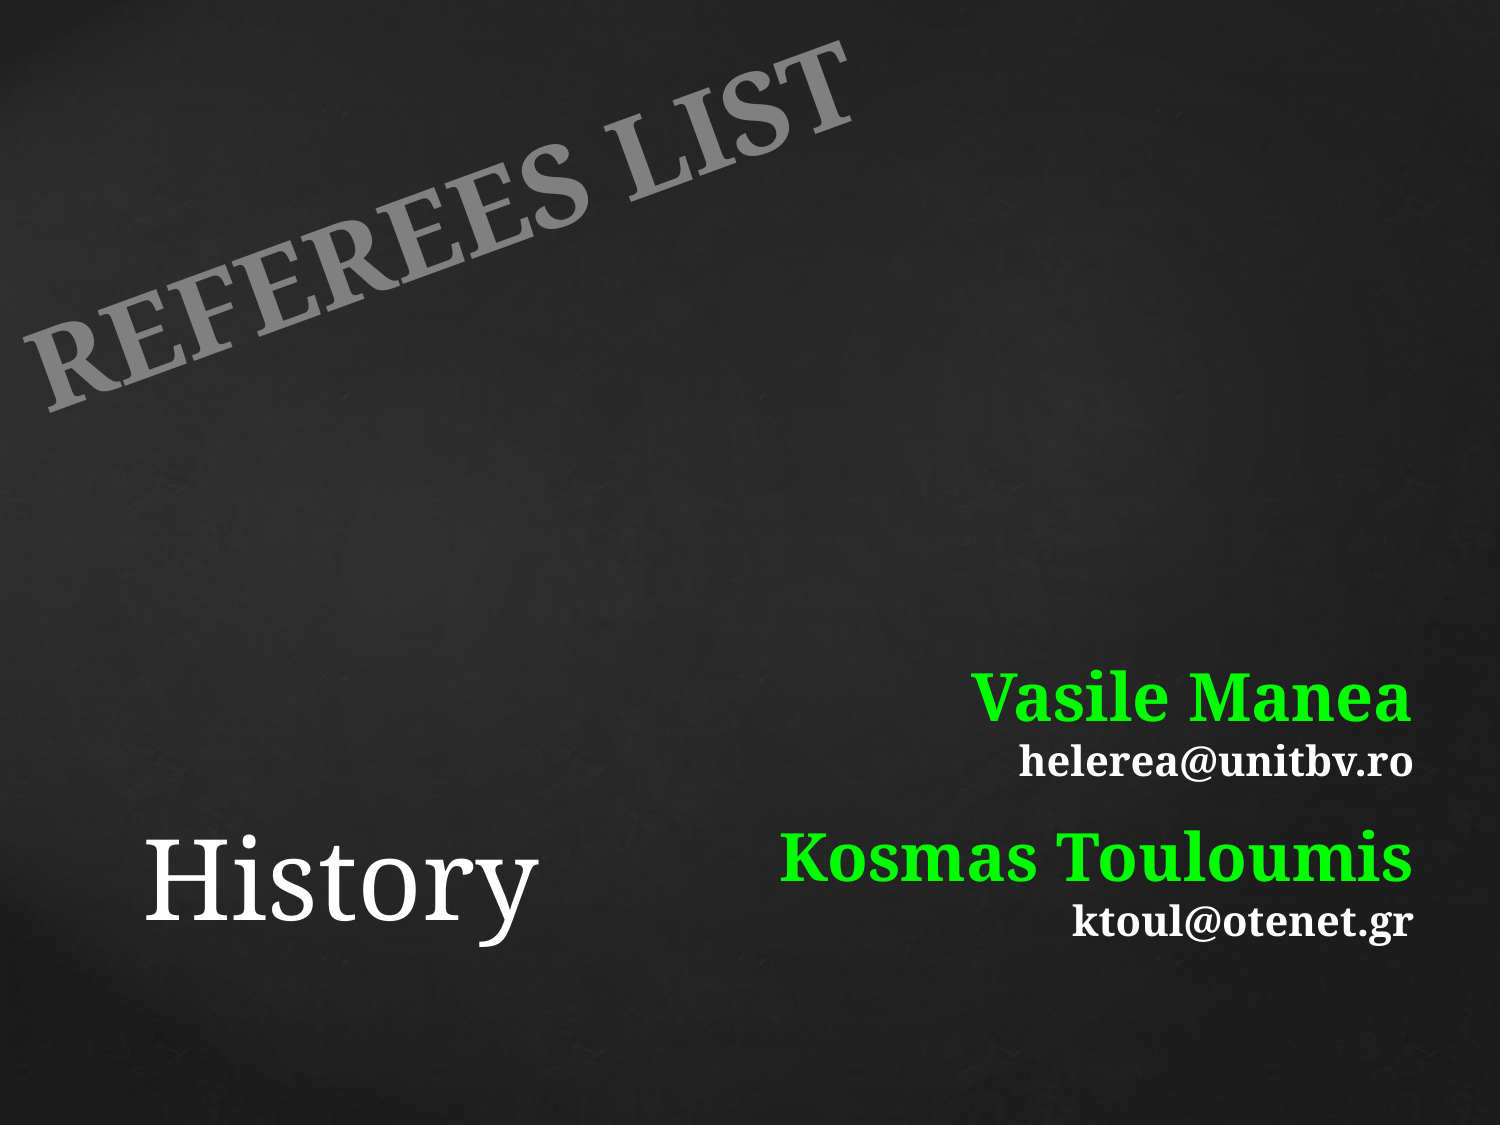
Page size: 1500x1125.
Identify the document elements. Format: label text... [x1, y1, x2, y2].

text_box Referees List [0, 0, 893, 448]
text_box Vasile Manea helerea@unitbv.ro Kosmas Touloumis ktoul@otenet.gr [106, 160, 1430, 953]
